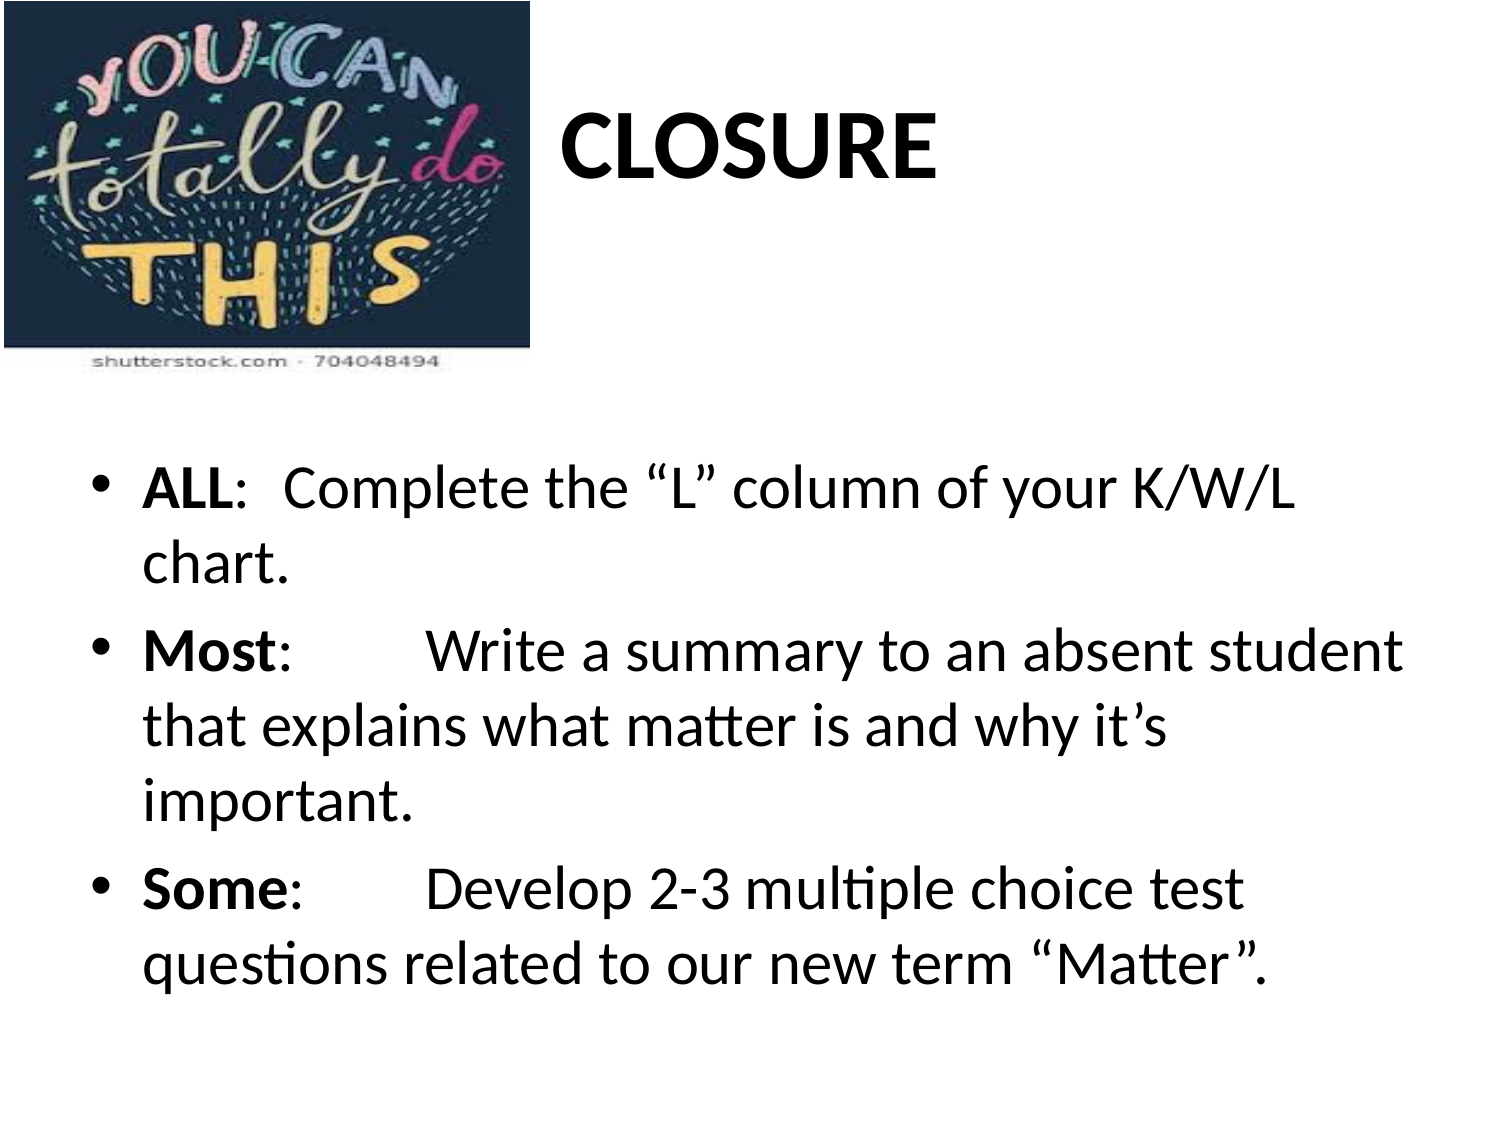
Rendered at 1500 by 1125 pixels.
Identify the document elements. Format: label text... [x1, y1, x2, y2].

list ALL: Complete the “L” column of your K/W/L chart. Most: Write a summary to an absent student that explains what matter is and why it’s important. Some: Develop 2-3 multiple choice test questions related to our new term “Matter”. [75, 262, 1425, 1005]
title CLOSURE [534, 45, 1425, 233]
picture [4, 1, 530, 376]
